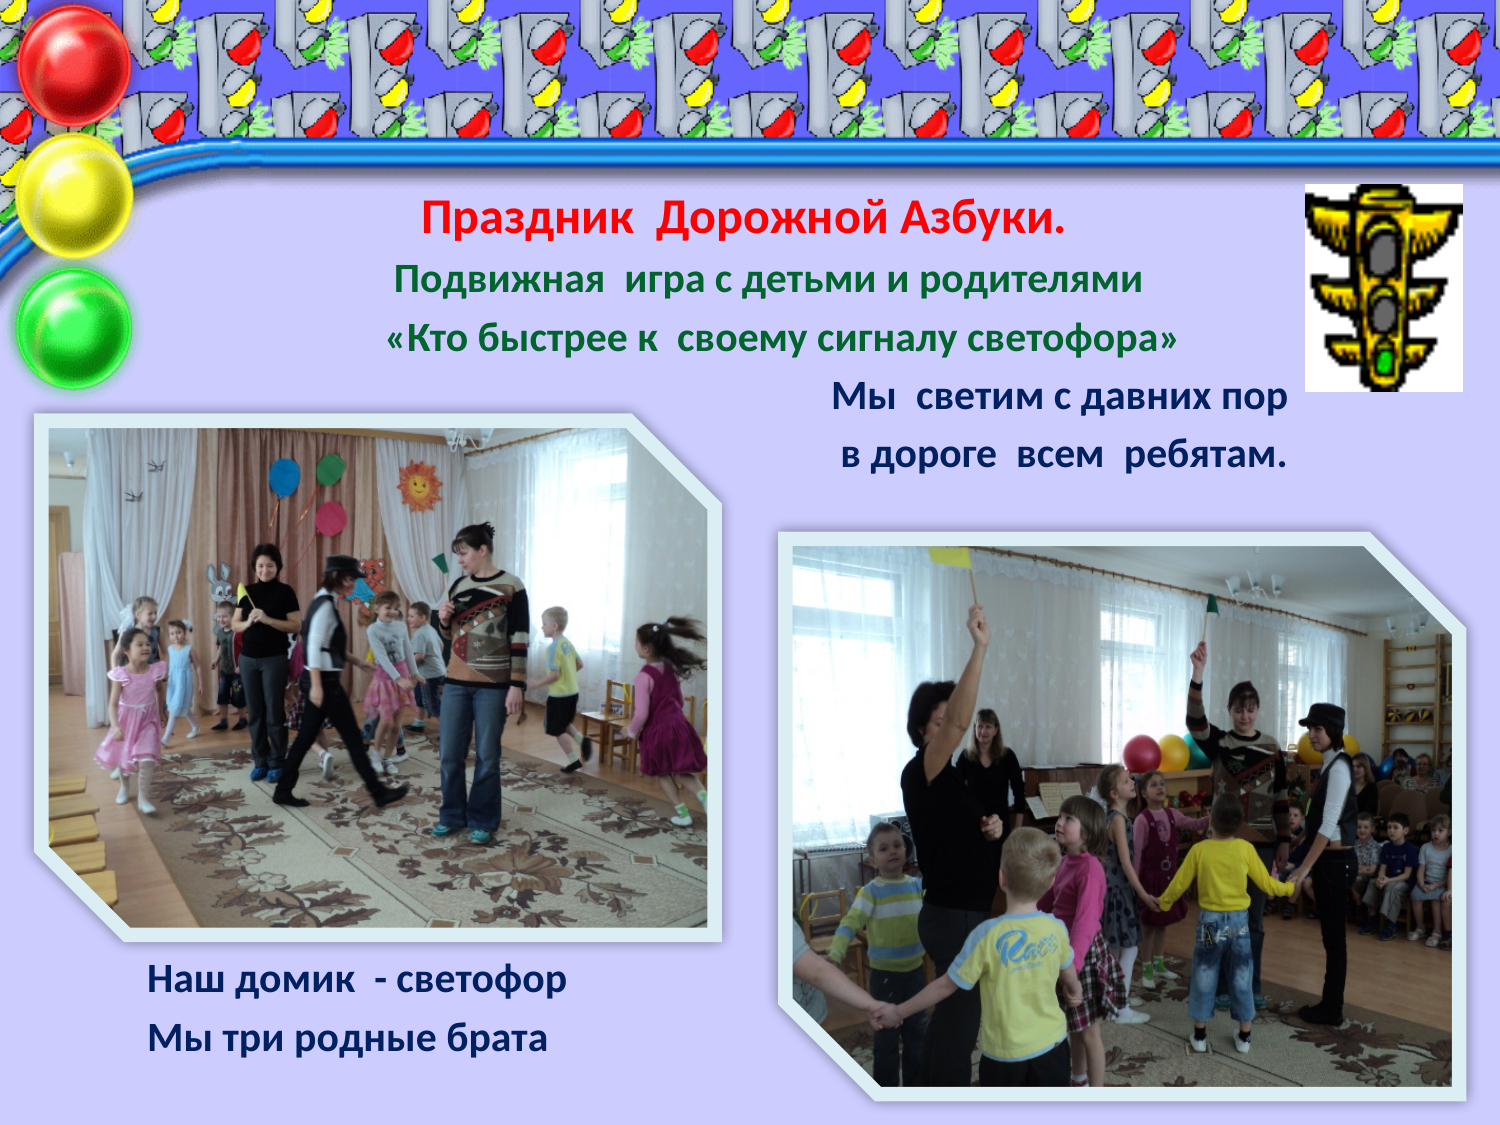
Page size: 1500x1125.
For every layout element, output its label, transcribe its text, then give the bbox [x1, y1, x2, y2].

title Праздник Дорожной Азбуки. [74, 160, 1426, 243]
list Подвижная игра с детьми и родителями «Кто быстрее к своему сигналу светофора» Мы светим с давних пор в дороге всем ребятам. Наш домик - светофор Мы три родные брата [74, 243, 1426, 1083]
picture [0, 0, 1500, 1125]
